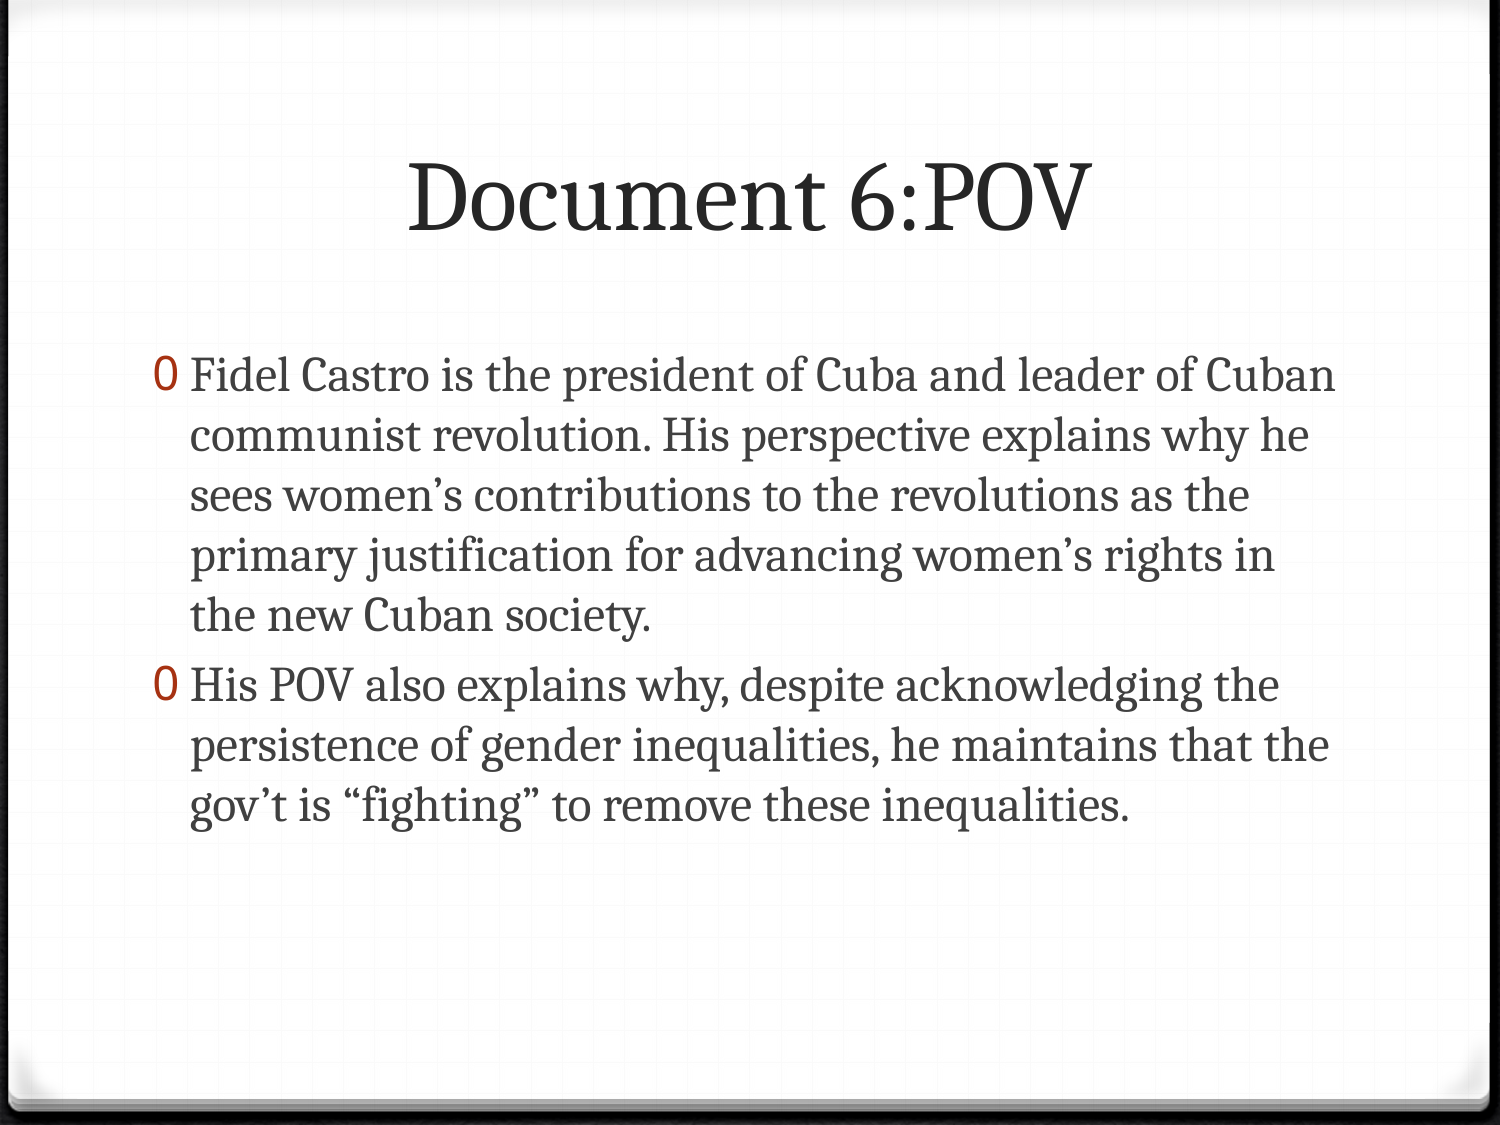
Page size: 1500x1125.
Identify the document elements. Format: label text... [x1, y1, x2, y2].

list Fidel Castro is the president of Cuba and leader of Cuban communist revolution. His perspective explains why he sees women’s contributions to the revolutions as the primary justification for advancing women’s rights in the new Cuban society. His POV also explains why, despite acknowledging the persistence of gender inequalities, he maintains that the gov’t is “fighting” to remove these inequalities. [137, 334, 1363, 983]
title Document 6:POV [90, 71, 1410, 309]
picture [0, 0, 1500, 1125]
